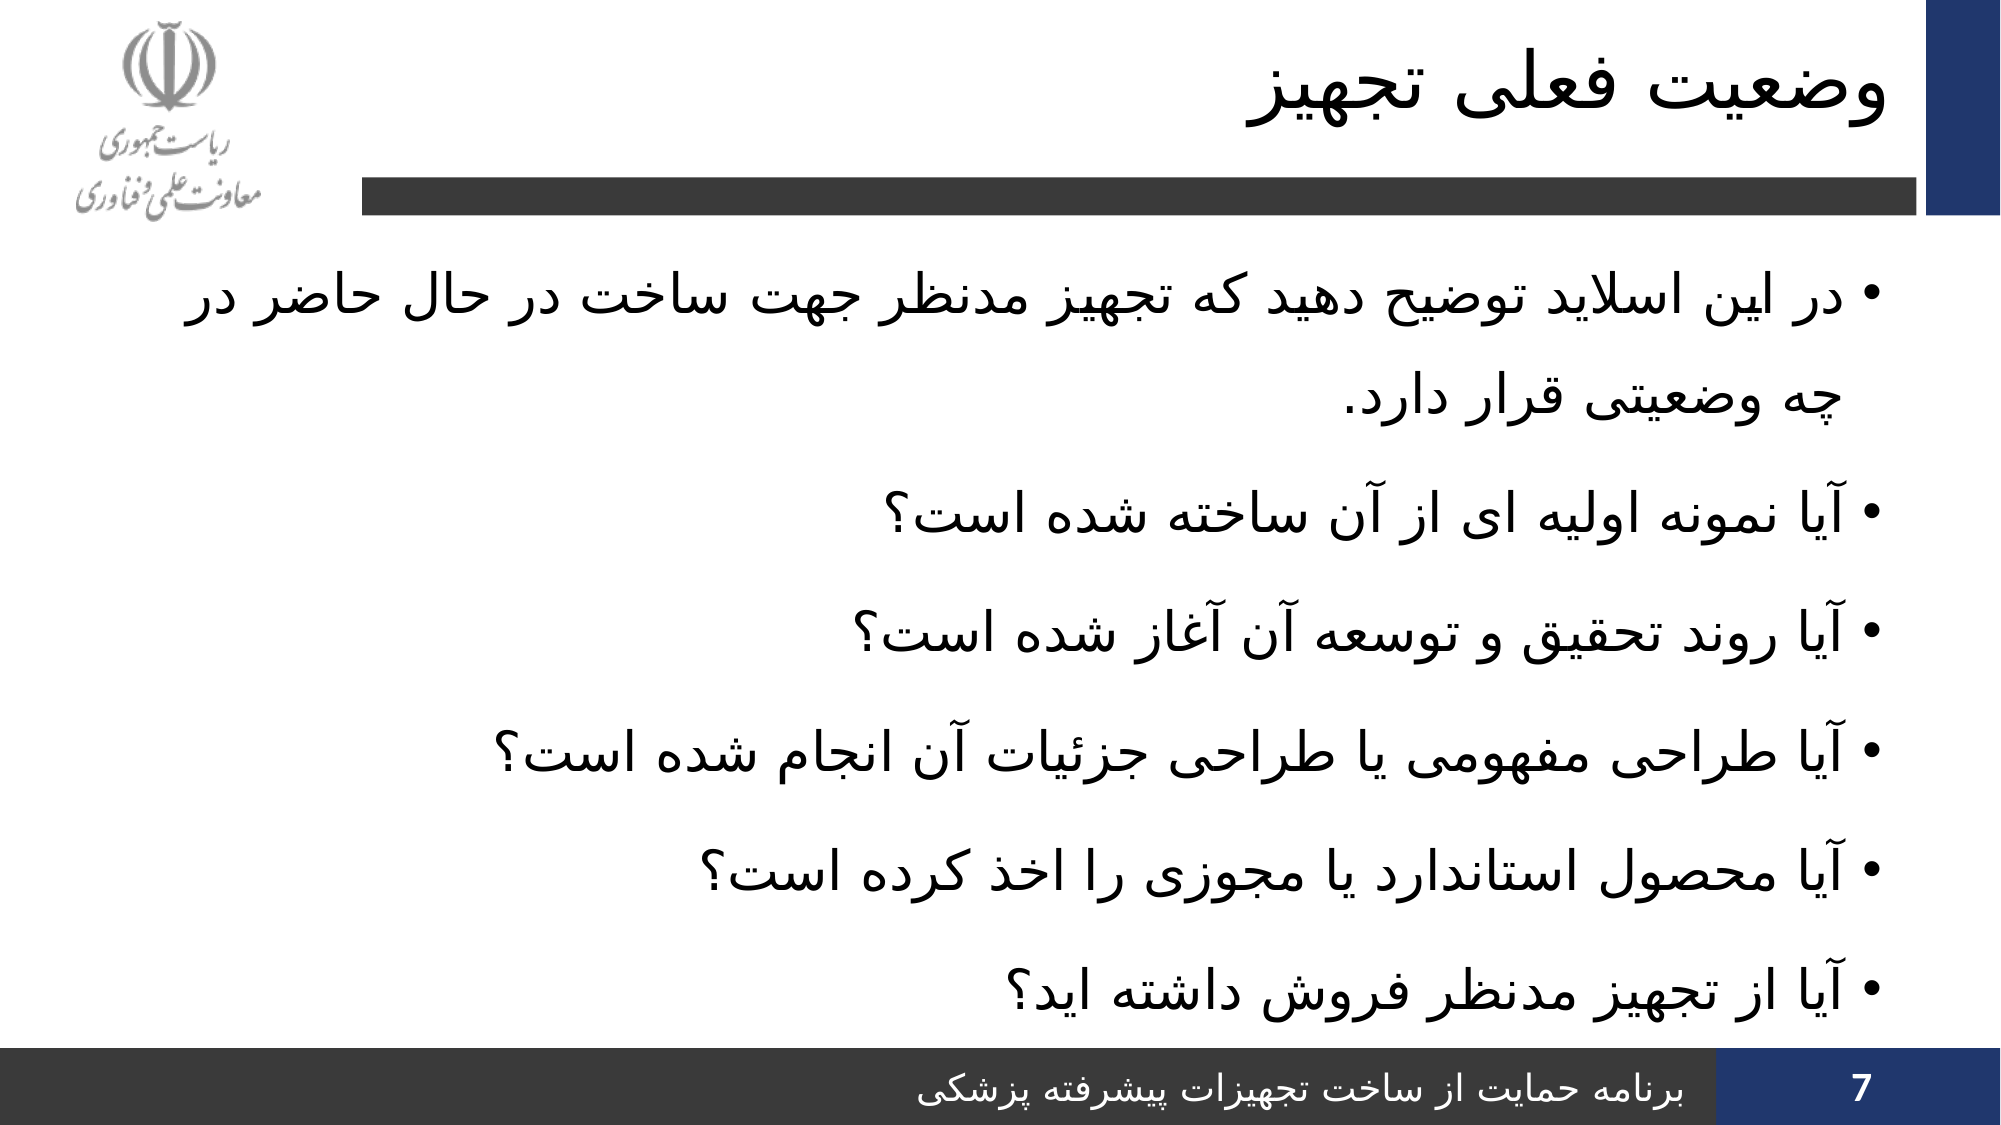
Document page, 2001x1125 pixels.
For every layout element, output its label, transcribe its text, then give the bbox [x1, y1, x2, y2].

title وضعیت فعلی تجهیز [534, 3, 1907, 164]
list در این اسلاید توضیح دهید که تجهیز مدنظر جهت ساخت در حال حاضر در چه وضعیتی قرار دارد. آیا نمونه اولیه ای از آن ساخته شده است؟ آیا روند تحقیق و توسعه آن آغاز شده است؟ آیا طراحی مفهومی یا طراحی جزئیات آن انجام شده است؟ آیا محصول استاندارد یا مجوزی را اخذ کرده است؟ آیا از تجهیز مدنظر فروش داشته اید؟ [171, 217, 1896, 1028]
slide_number 7 [1791, 1053, 1888, 1117]
picture [76, 21, 261, 222]
